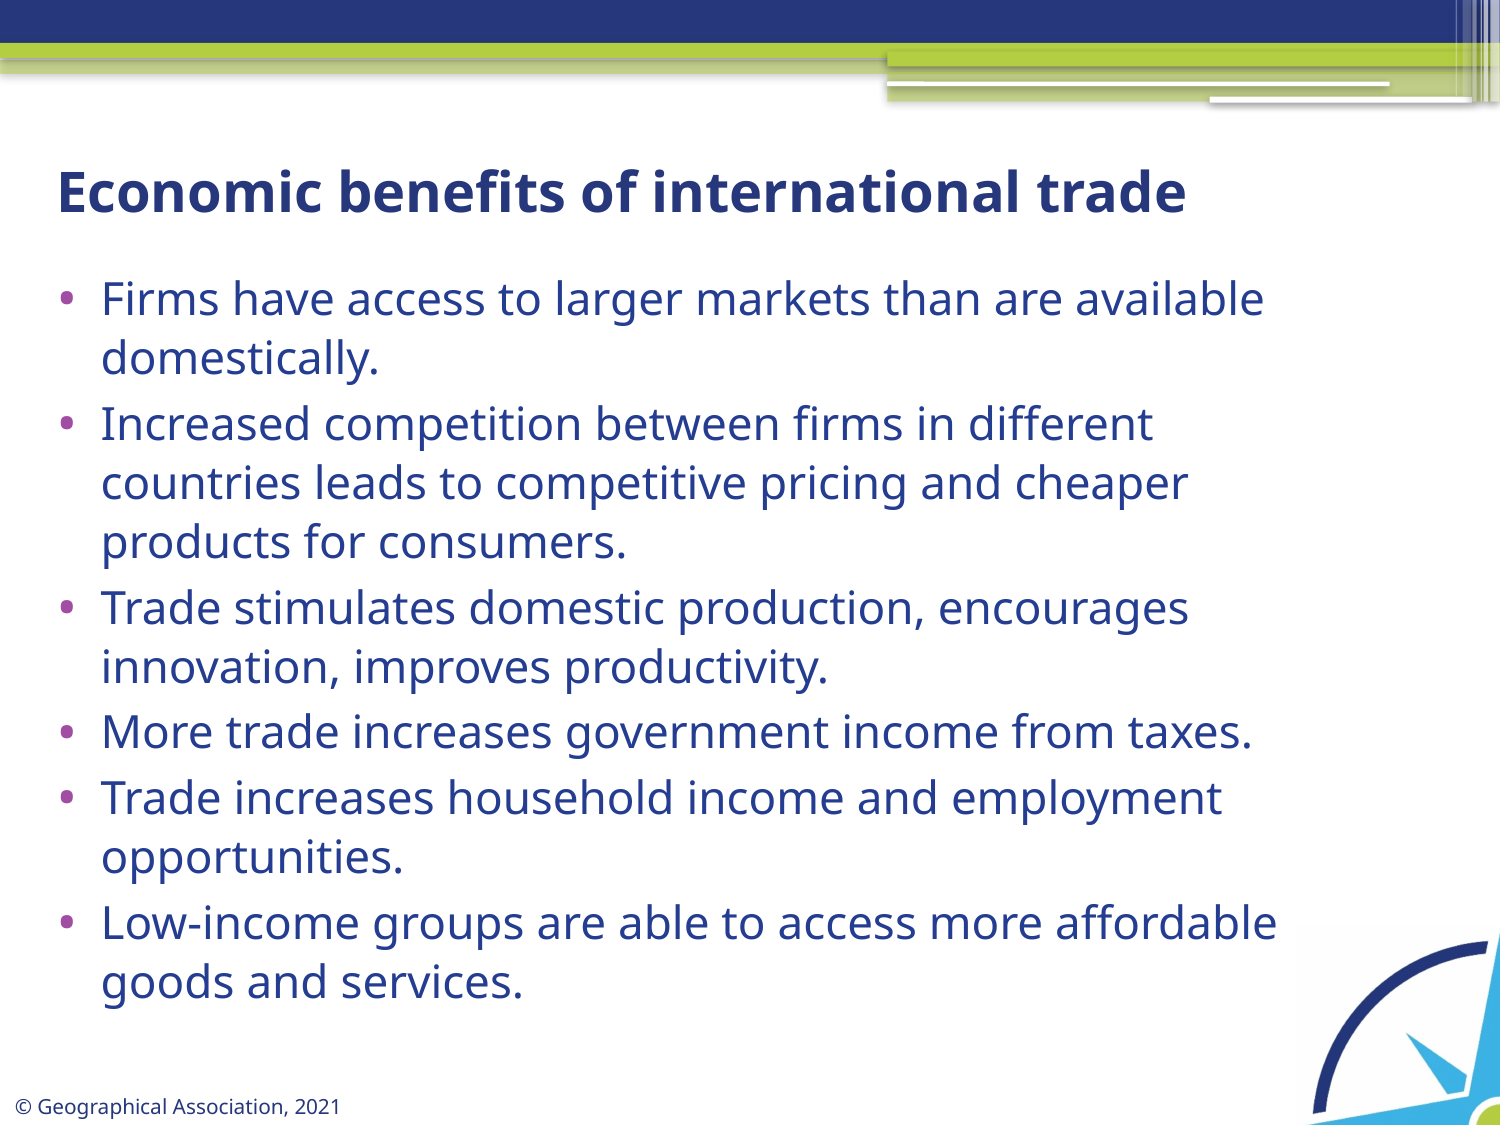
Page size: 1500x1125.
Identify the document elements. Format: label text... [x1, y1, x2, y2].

list Firms have access to larger markets than are available domestically. Increased competition between firms in different countries leads to competitive pricing and cheaper products for consumers. Trade stimulates domestic production, encourages innovation, improves productivity. More trade increases government income from taxes. Trade increases household income and employment opportunities. Low-income groups are able to access more affordable goods and services. [41, 257, 1364, 1049]
title Economic benefits of international trade [41, 125, 1392, 256]
picture [1296, 927, 1500, 1125]
